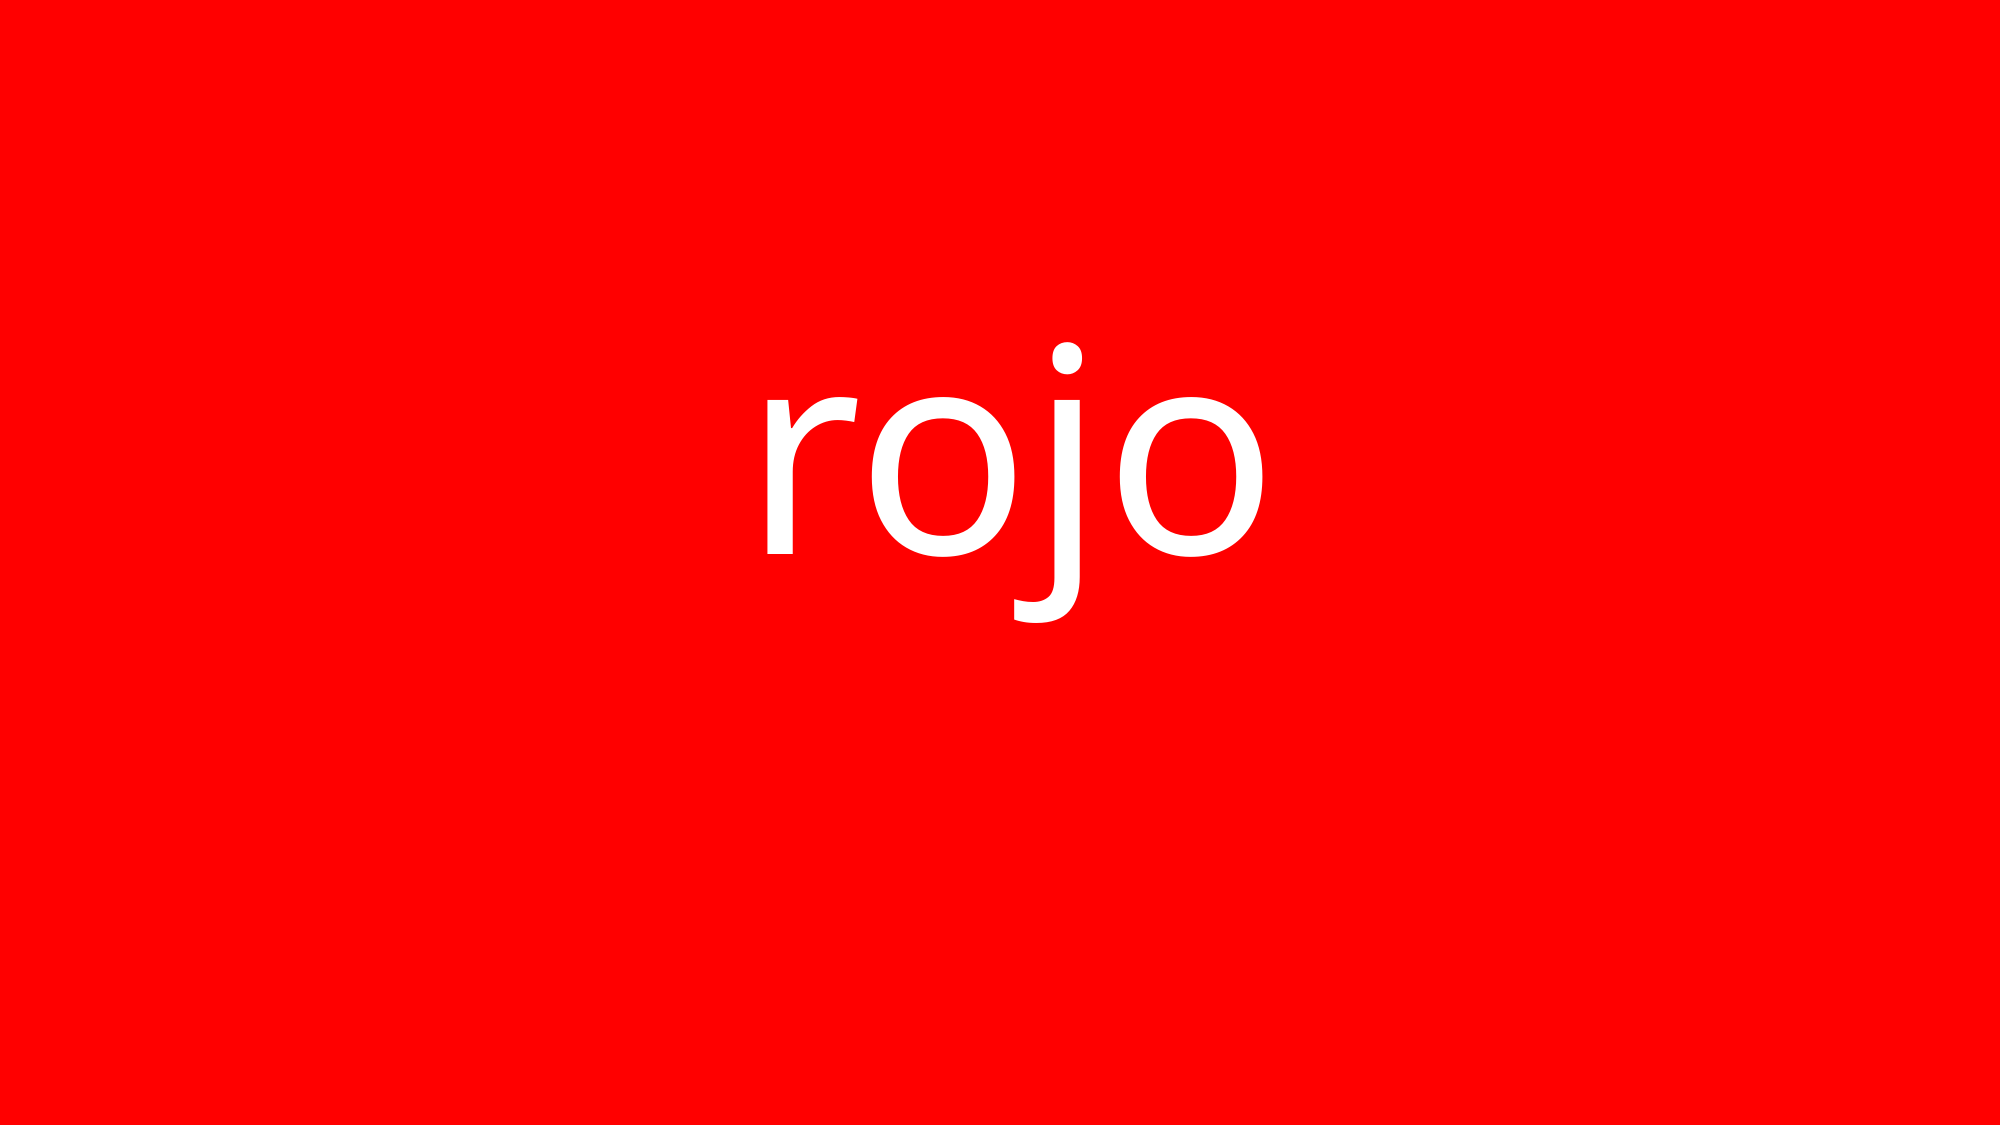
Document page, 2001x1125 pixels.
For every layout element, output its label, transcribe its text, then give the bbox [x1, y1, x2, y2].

text_box rojo [510, 259, 1511, 620]
